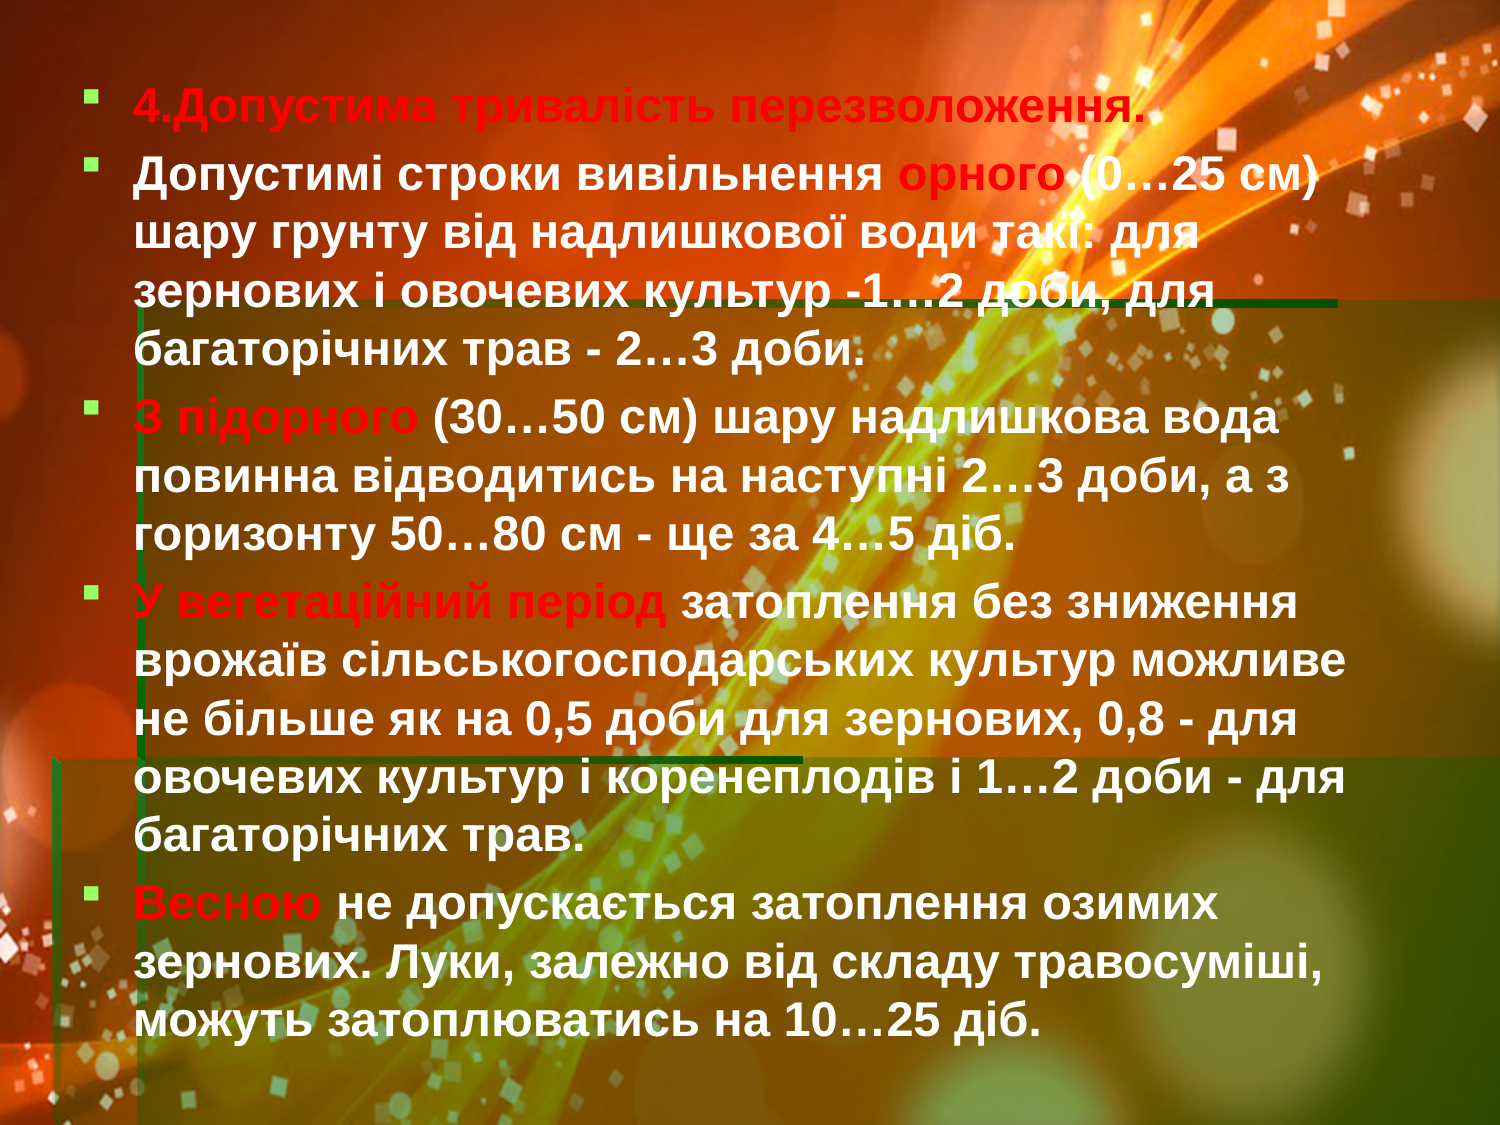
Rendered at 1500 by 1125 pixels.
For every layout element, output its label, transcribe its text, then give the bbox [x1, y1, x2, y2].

list 4.Допустима тривалість перезволоження. Допустимі строки вивільнення орного (0…25 см) шару грунту від надлишкової води такі: для зернових і овочевих культур -1…2 доби, для багаторічних трав - 2…3 доби. З підорного (30…50 см) шару надлишкова вода повинна відводитись на наступні 2…3 доби, а з горизонту 50…80 см - ще за 4…5 діб. У вегетаційний період затоплення без зниження врожаїв сільськогосподарських культур можливе не більше як на 0,5 доби для зернових, 0,8 - для овочевих культур і коренеплодів і 1…2 доби - для багаторічних трав. Весною не допускається затоплення озимих зернових. Луки, залежно від складу травосуміші, можуть затоплюватись на 10…25 діб. [64, 66, 1425, 1071]
picture [0, 0, 1500, 1125]
